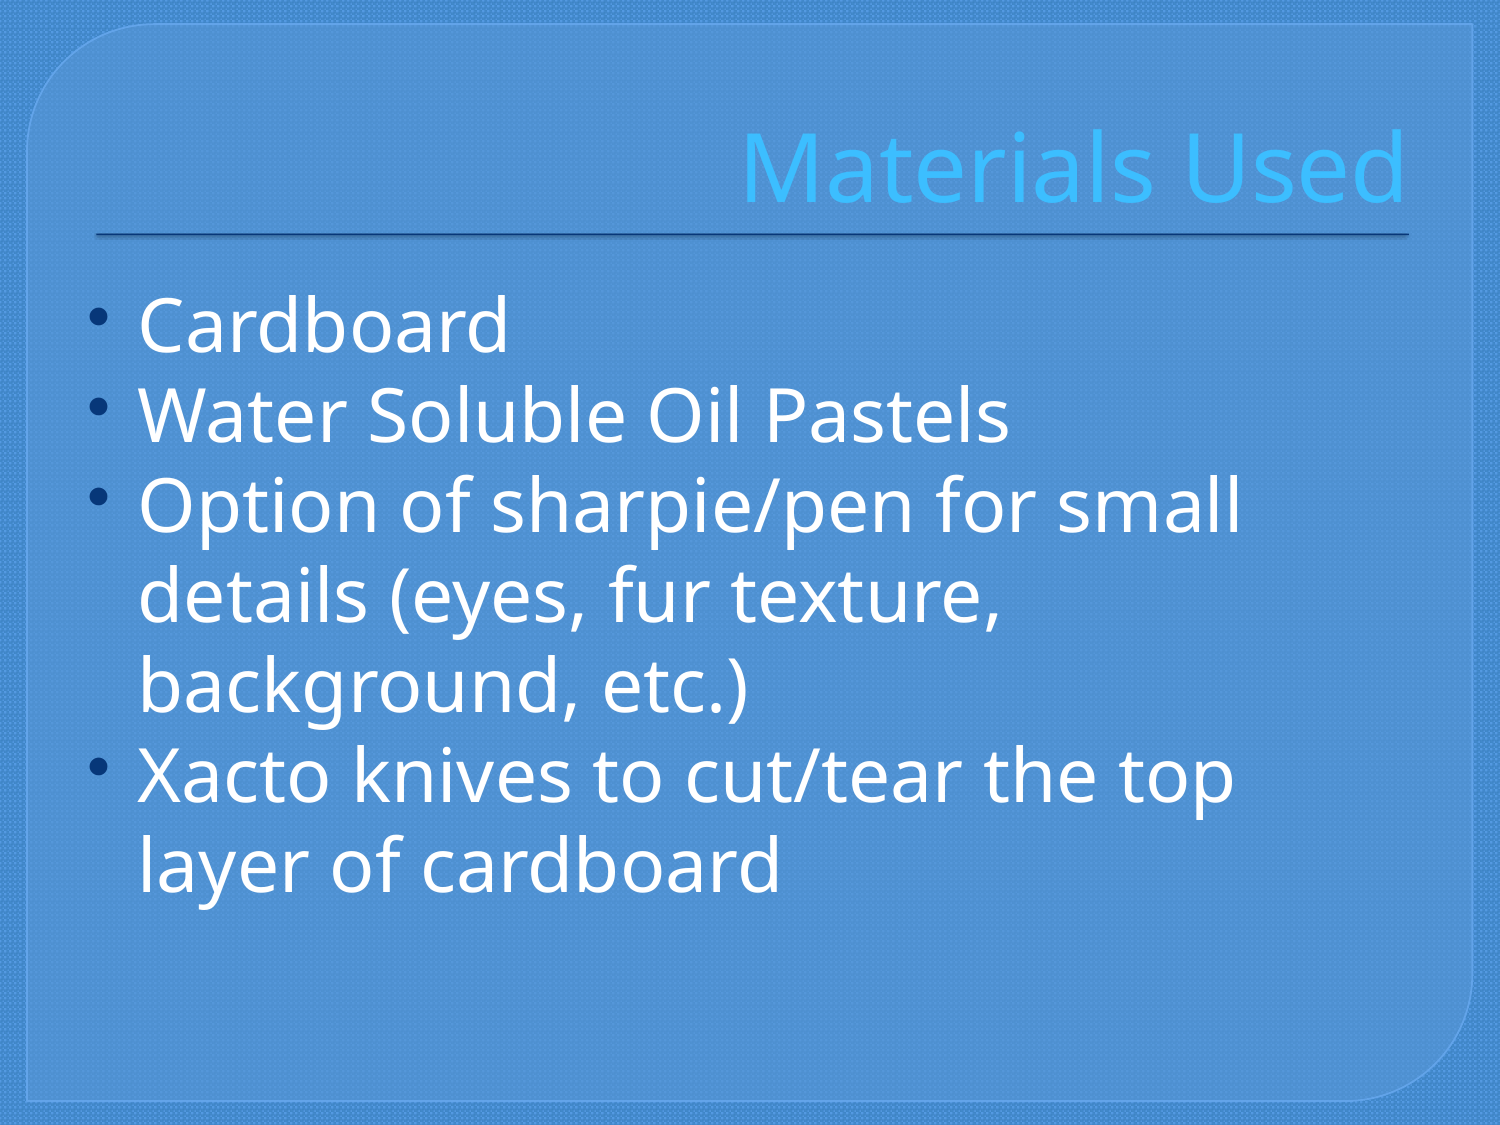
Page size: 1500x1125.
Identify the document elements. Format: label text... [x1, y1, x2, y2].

list Cardboard Water Soluble Oil Pastels Option of sharpie/pen for small details (eyes, fur texture, background, etc.) Xacto knives to cut/tear the top layer of cardboard [75, 270, 1425, 1013]
title Materials Used [75, 41, 1425, 230]
